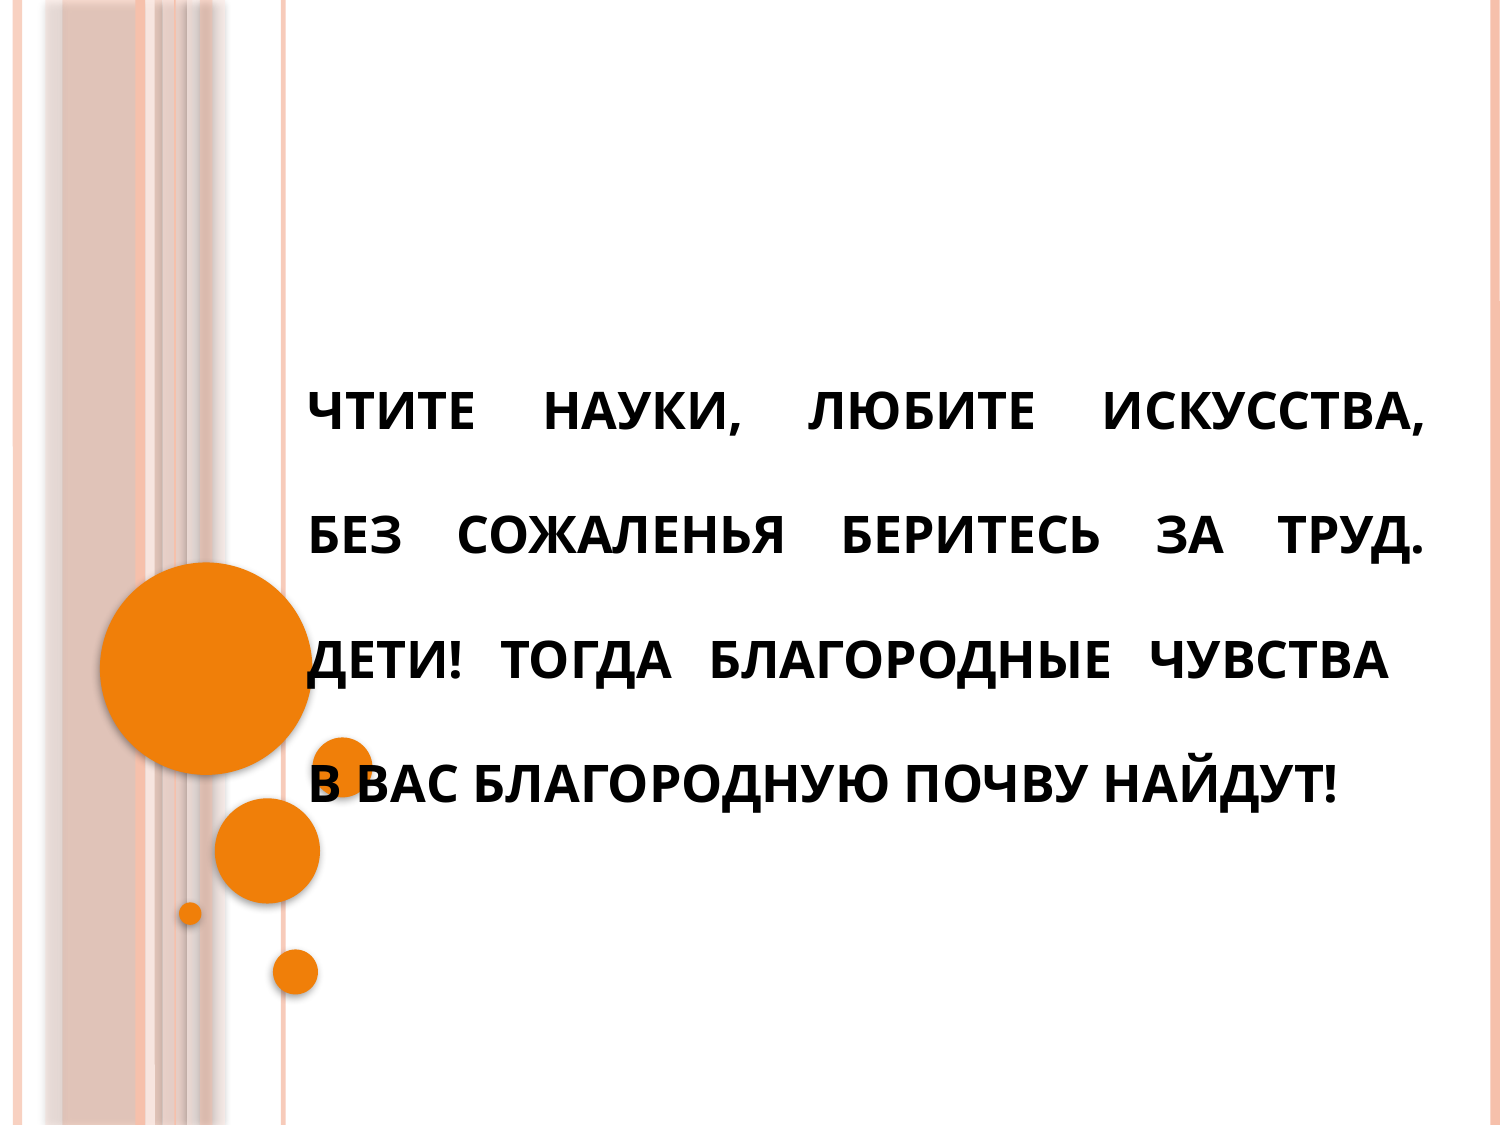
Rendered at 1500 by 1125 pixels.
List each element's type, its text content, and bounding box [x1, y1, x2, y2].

title Чтите науки, любите искусства, Без сожаленья беритесь за труд. Дети! Тогда благородные чувства В вас благородную почву найдут! [292, 128, 1442, 821]
